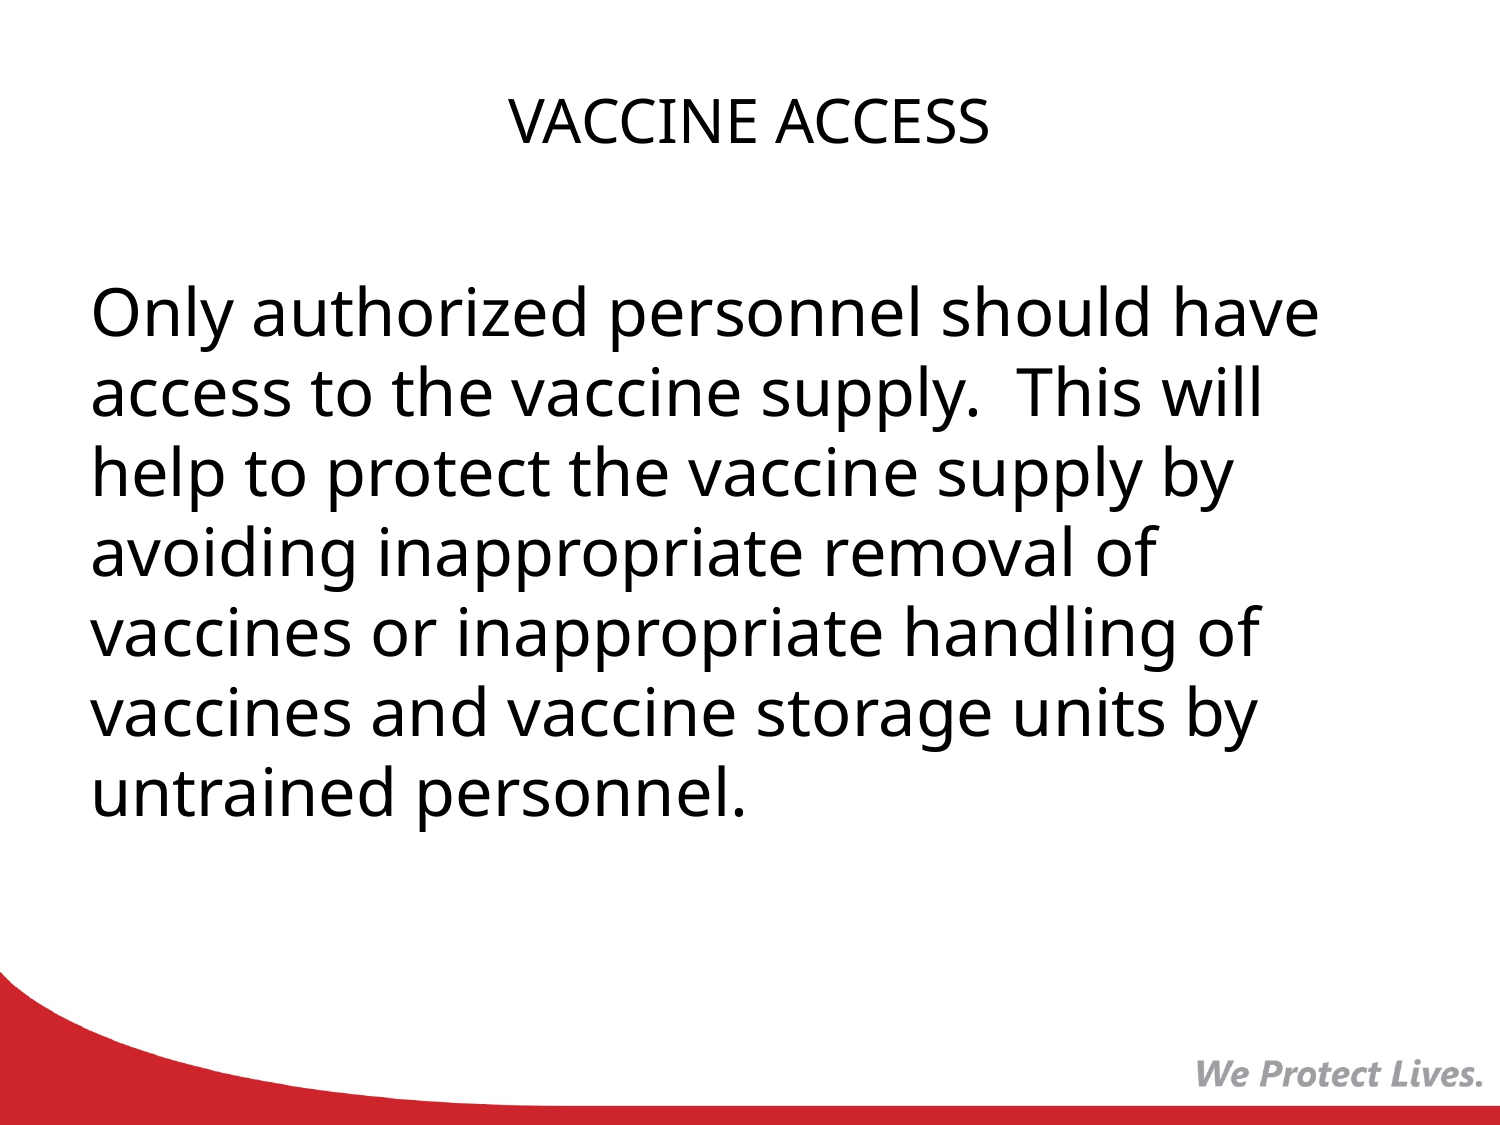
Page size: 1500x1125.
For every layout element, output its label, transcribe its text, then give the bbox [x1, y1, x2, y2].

list Only authorized personnel should have access to the vaccine supply. This will help to protect the vaccine supply by avoiding inappropriate removal of vaccines or inappropriate handling of vaccines and vaccine storage units by untrained personnel. [75, 262, 1425, 1005]
picture [0, 0, 1500, 1125]
title VACCINE ACCESS [24, 75, 1475, 238]
